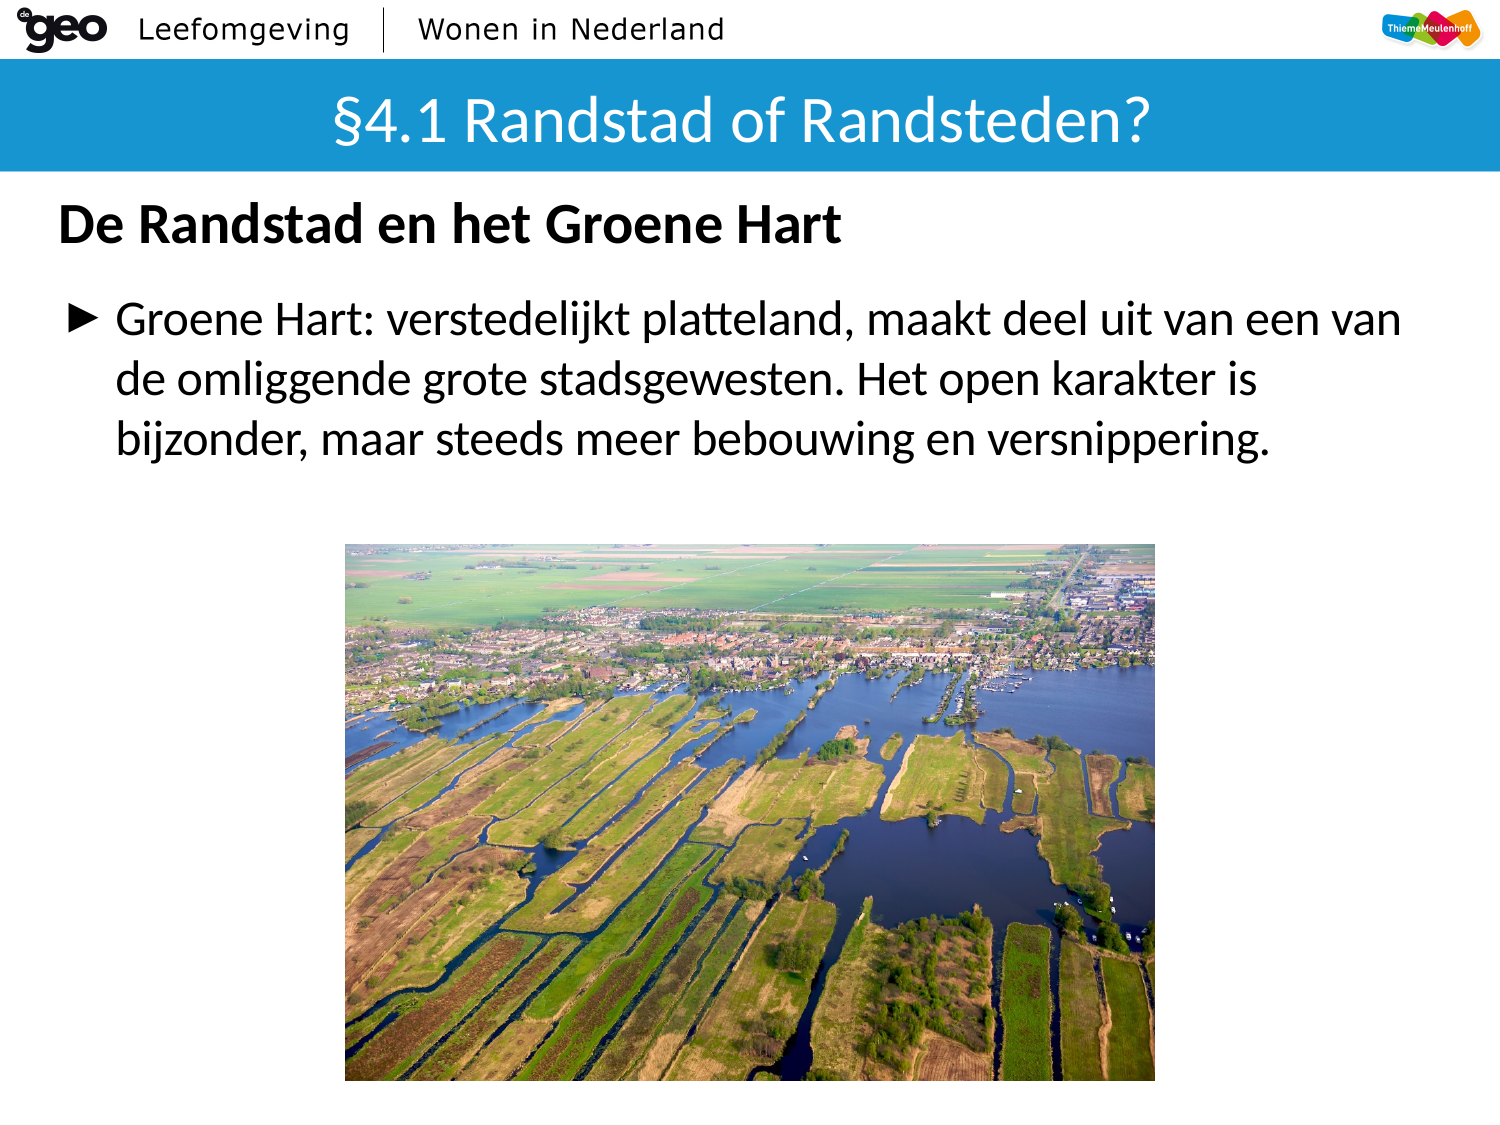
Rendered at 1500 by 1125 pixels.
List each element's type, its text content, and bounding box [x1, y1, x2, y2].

title §4.1 Randstad of Randsteden? [0, 61, 1500, 173]
list De Randstad en het Groene Hart Groene Hart: verstedelijkt platteland, maakt deel uit van een van de omliggende grote stadsgewesten. Het open karakter is bijzonder, maar steeds meer bebouwing en versnippering. [0, 177, 1424, 1081]
picture [0, 173, 1500, 1125]
picture [0, 0, 1500, 61]
